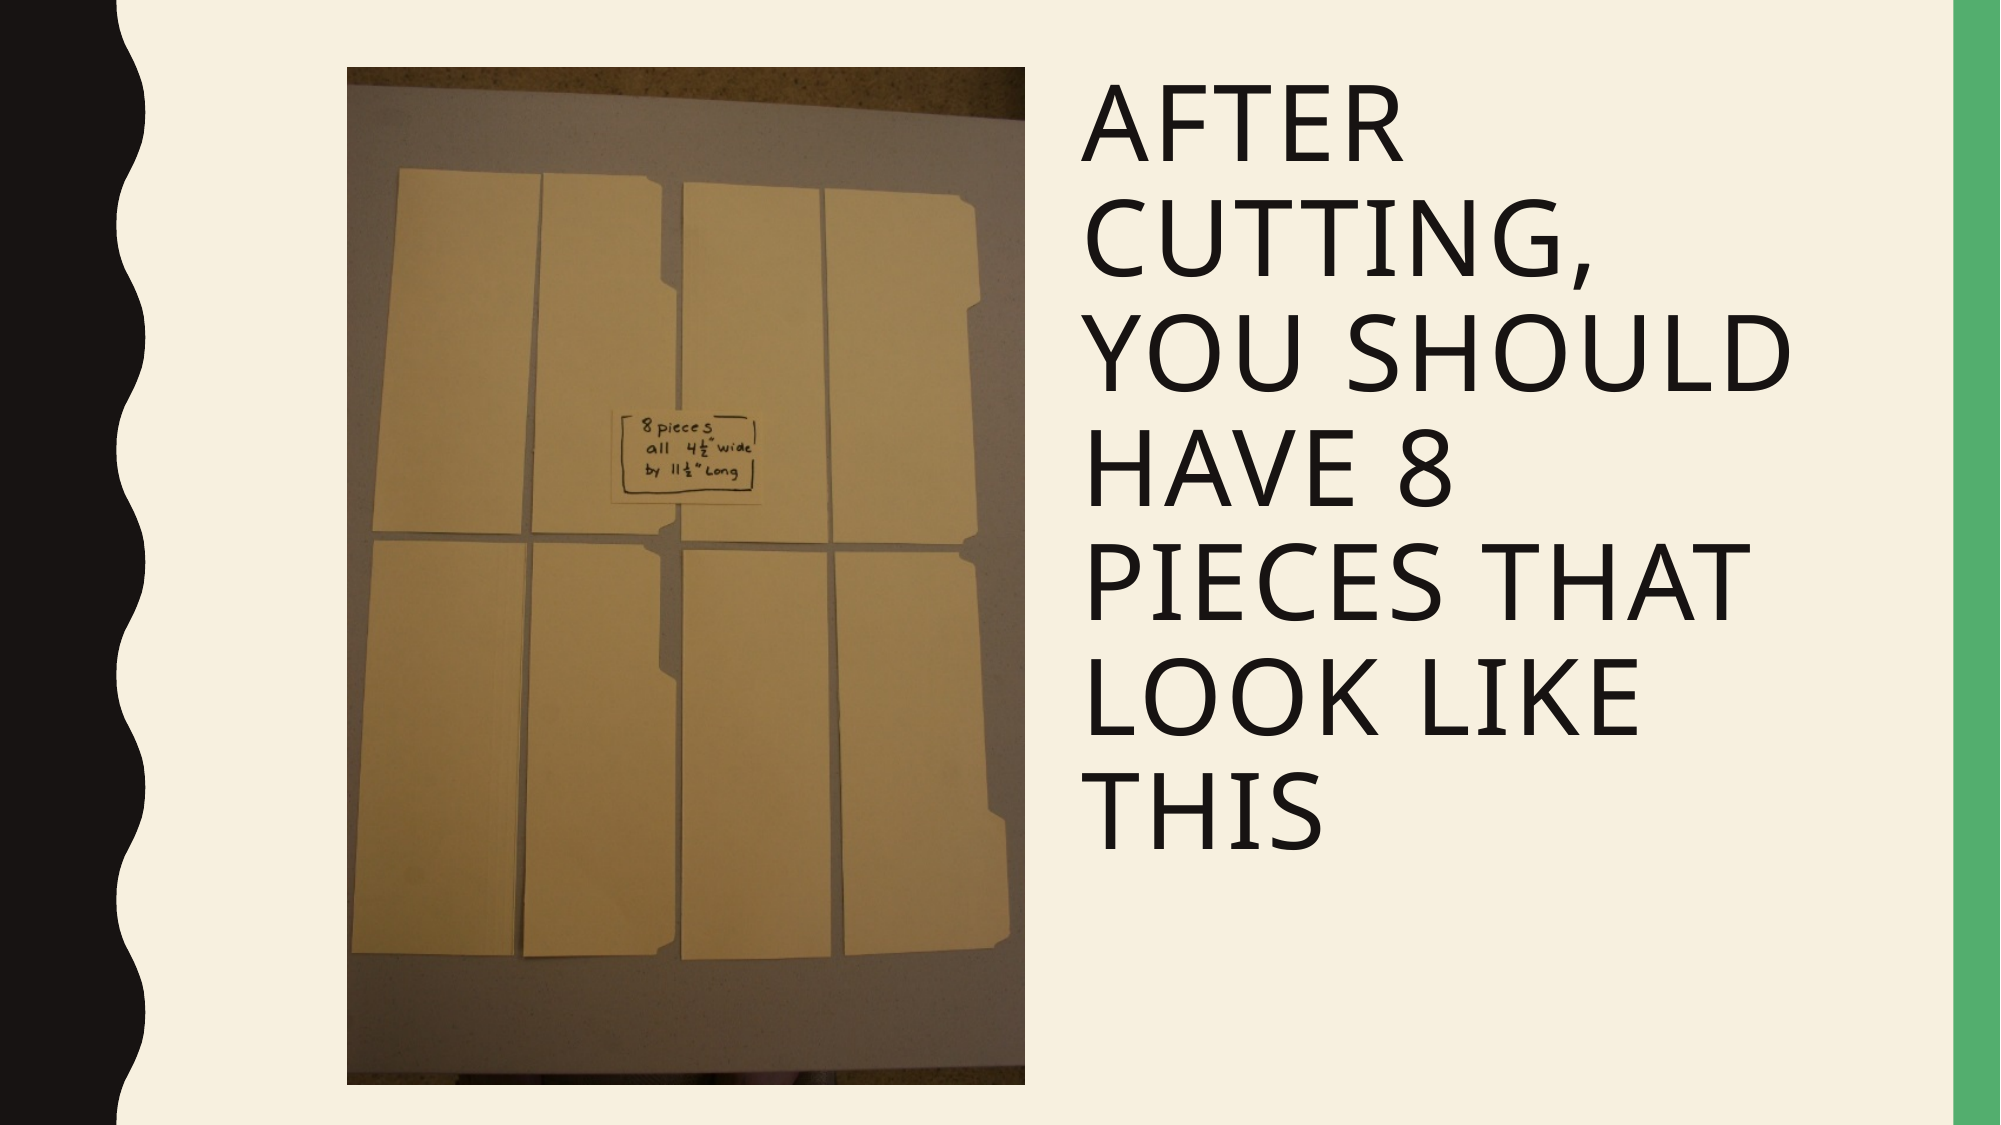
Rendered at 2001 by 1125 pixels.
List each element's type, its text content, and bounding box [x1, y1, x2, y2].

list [347, 67, 1025, 1085]
title After cutting, you should have 8 pieces that look like this [1066, 62, 1875, 917]
